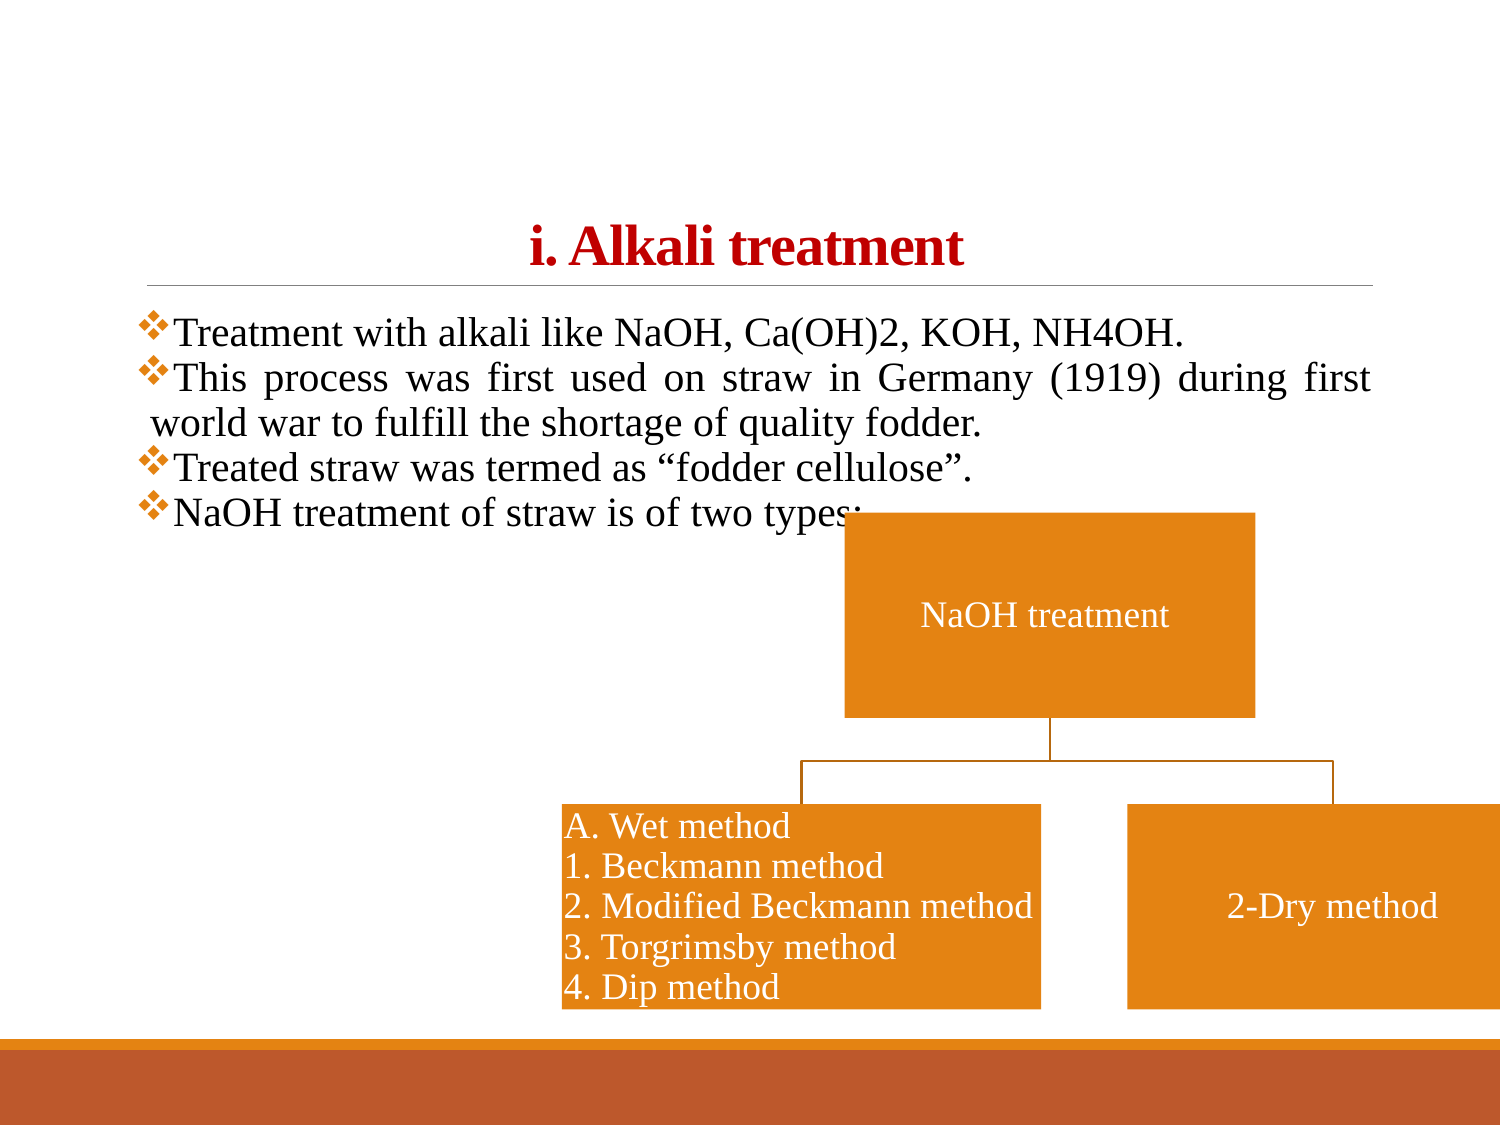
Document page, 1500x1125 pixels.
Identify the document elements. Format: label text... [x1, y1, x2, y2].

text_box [549, 511, 1500, 1011]
list Treatment with alkali like NaOH, Ca(OH)2, KOH, NH4OH. This process was first used on straw in Germany (1919) during first world war to fulfill the shortage of quality fodder. Treated straw was termed as “fodder cellulose”. NaOH treatment of straw is of two types: [135, 302, 1373, 625]
title i. Alkali treatment [135, 47, 1373, 285]
